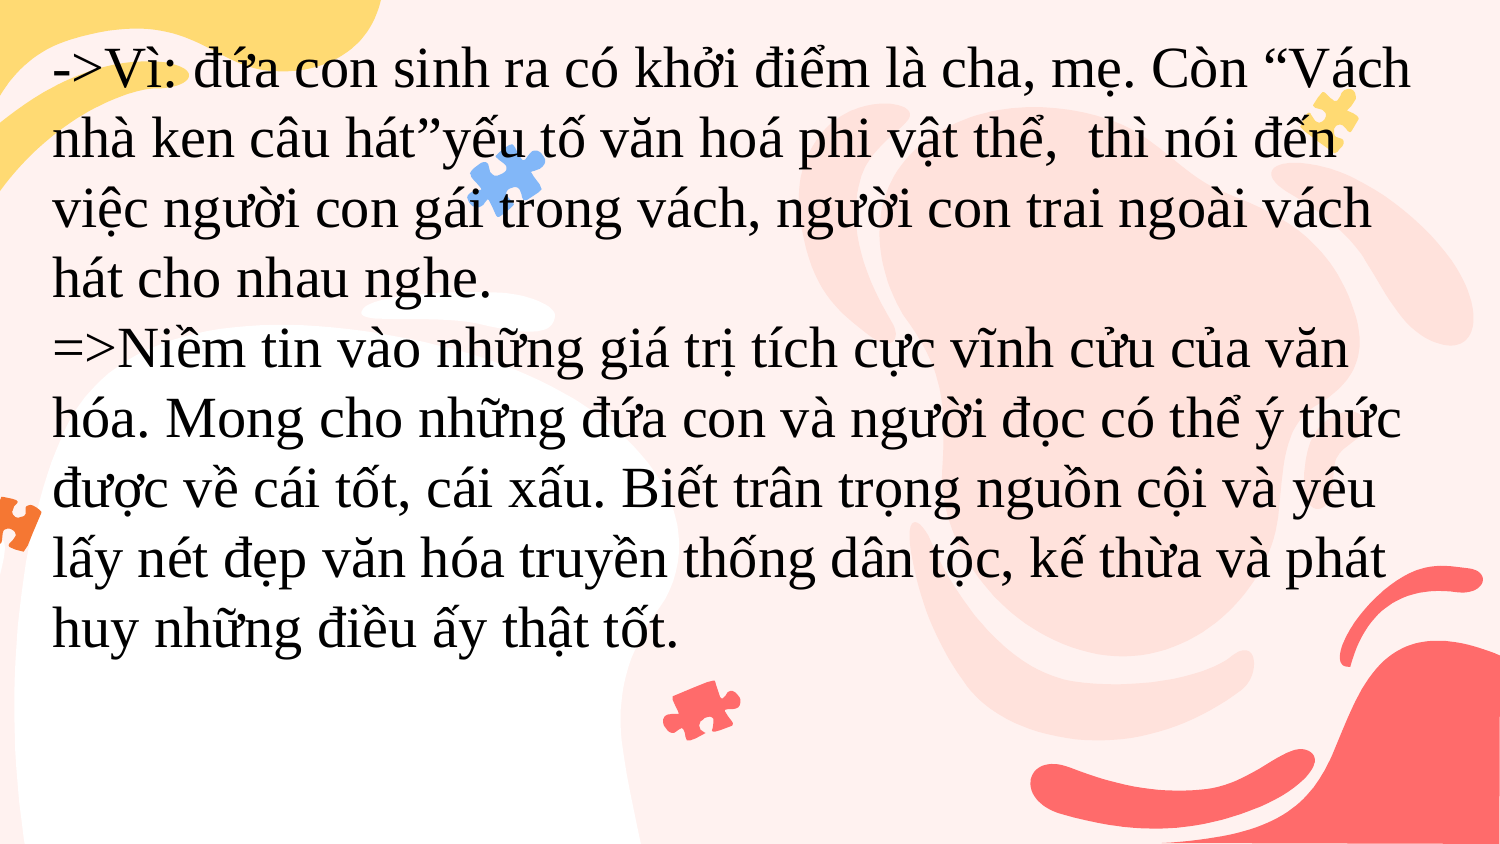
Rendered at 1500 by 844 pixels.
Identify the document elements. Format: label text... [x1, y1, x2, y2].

text_box ->Vì: đứa con sinh ra có khởi điểm là cha, mẹ. Còn “Vách nhà ken câu hát”yếu tố văn hoá phi vật thể, thì nói đến việc người con gái trong vách, người con trai ngoài vách hát cho nhau nghe. =>Niềm tin vào những giá trị tích cực vĩnh cửu của văn hóa. Mong cho những đứa con và người đọc có thể ý thức được về cái tốt, cái xấu. Biết trân trọng nguồn cội và yêu lấy nét đẹp văn hóa truyền thống dân tộc, kế thừa và phát huy những điều ấy thật tốt. [37, 21, 1463, 737]
